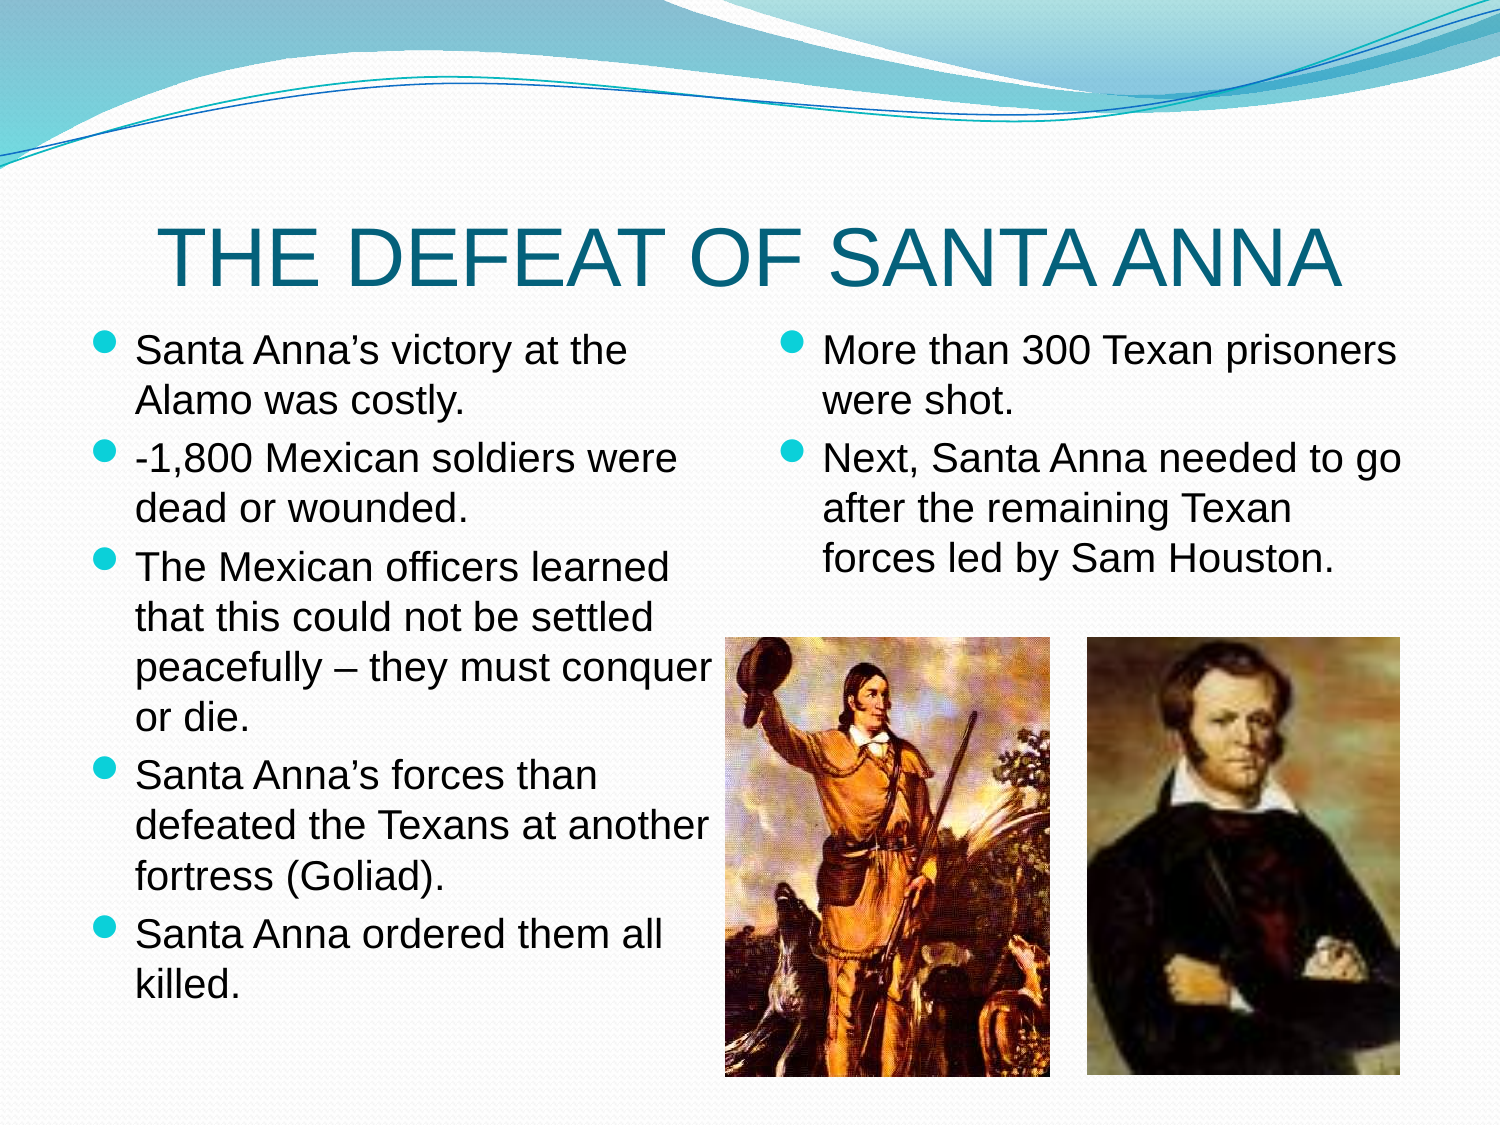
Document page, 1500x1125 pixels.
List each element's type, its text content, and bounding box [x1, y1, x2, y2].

picture [1087, 637, 1401, 1076]
list Santa Anna’s victory at the Alamo was costly. -1,800 Mexican soldiers were dead or wounded. The Mexican officers learned that this could not be settled peacefully – they must conquer or die. Santa Anna’s forces than defeated the Texans at another fortress (Goliad). Santa Anna ordered them all killed. [75, 314, 738, 1043]
list More than 300 Texan prisoners were shot. Next, Santa Anna needed to go after the remaining Texan forces led by Sam Houston. [762, 314, 1425, 1043]
picture [724, 637, 1051, 1077]
title THE DEFEAT OF SANTA ANNA [75, 115, 1425, 303]
